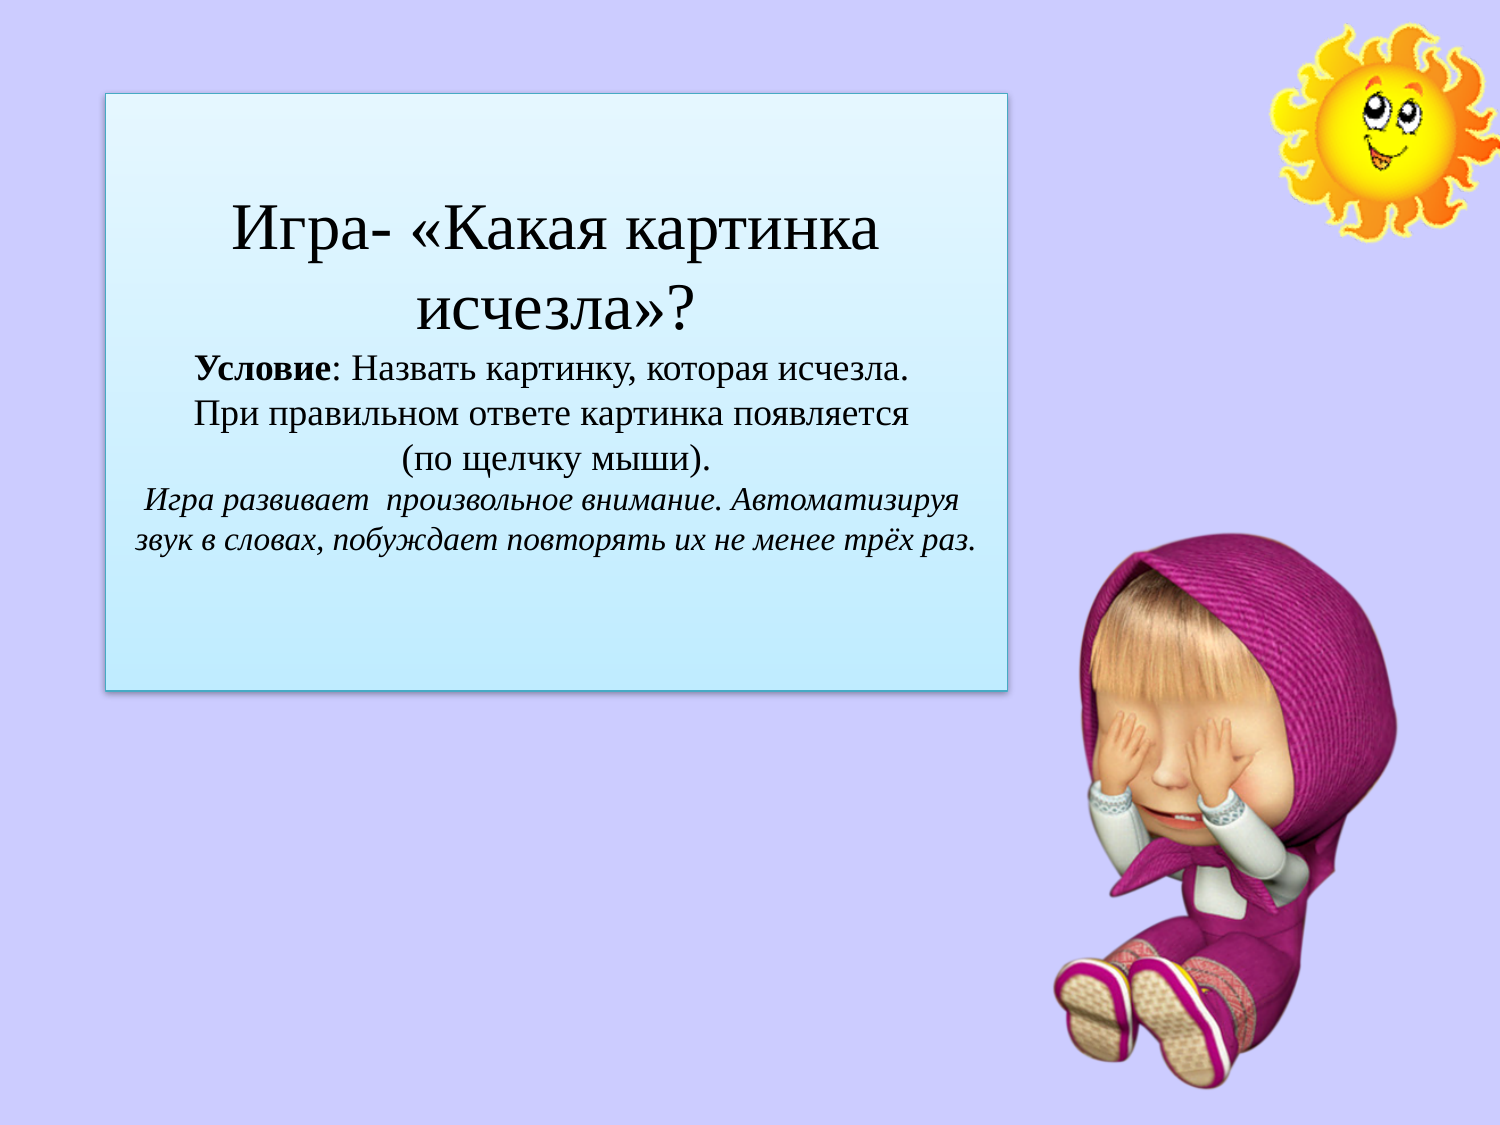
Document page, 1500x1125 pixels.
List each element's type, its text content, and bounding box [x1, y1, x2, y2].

text_box Игра- «Какая картинка исчезла»? Условие: Назвать картинку, которая исчезла. При правильном ответе картинка появляется (по щелчку мыши). Игра развивает произвольное внимание. Автоматизируя звук в словах, побуждает повторять их не менее трёх раз. [105, 93, 1008, 692]
picture [1221, 0, 1500, 295]
picture [1049, 527, 1405, 1096]
